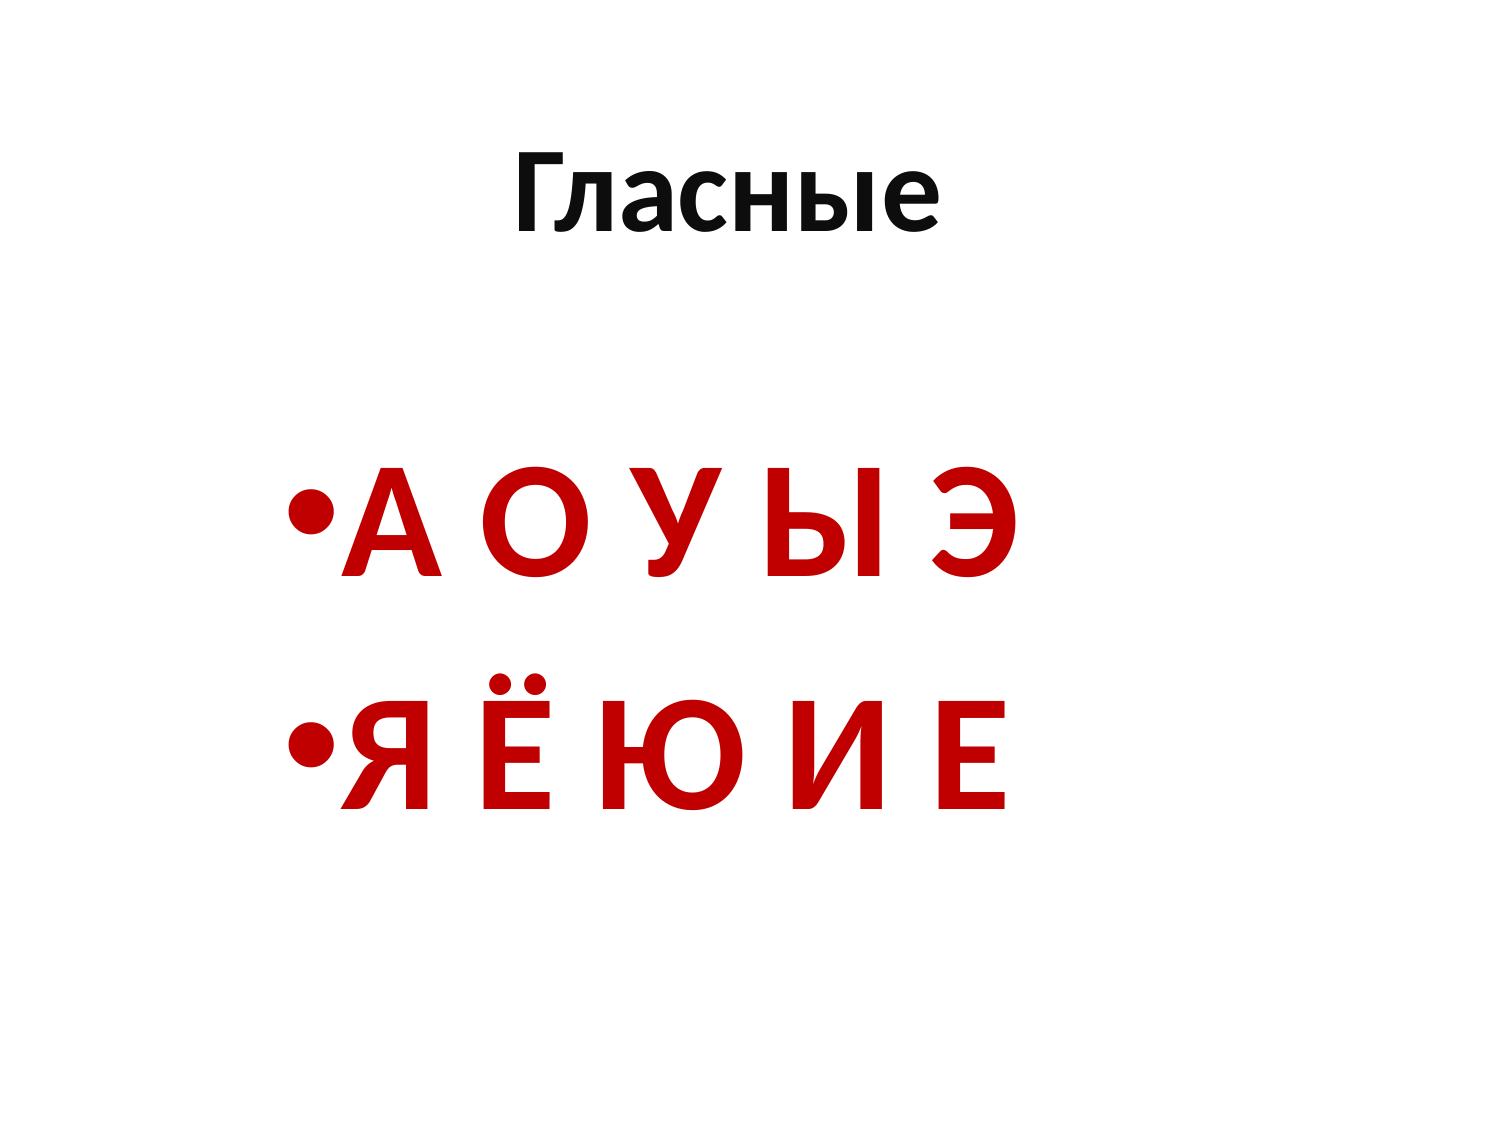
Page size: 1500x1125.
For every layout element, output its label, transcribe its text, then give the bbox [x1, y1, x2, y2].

list А О У Ы Э Я Ё Ю И Е [267, 401, 1211, 1006]
title Гласные [53, 101, 1404, 265]
